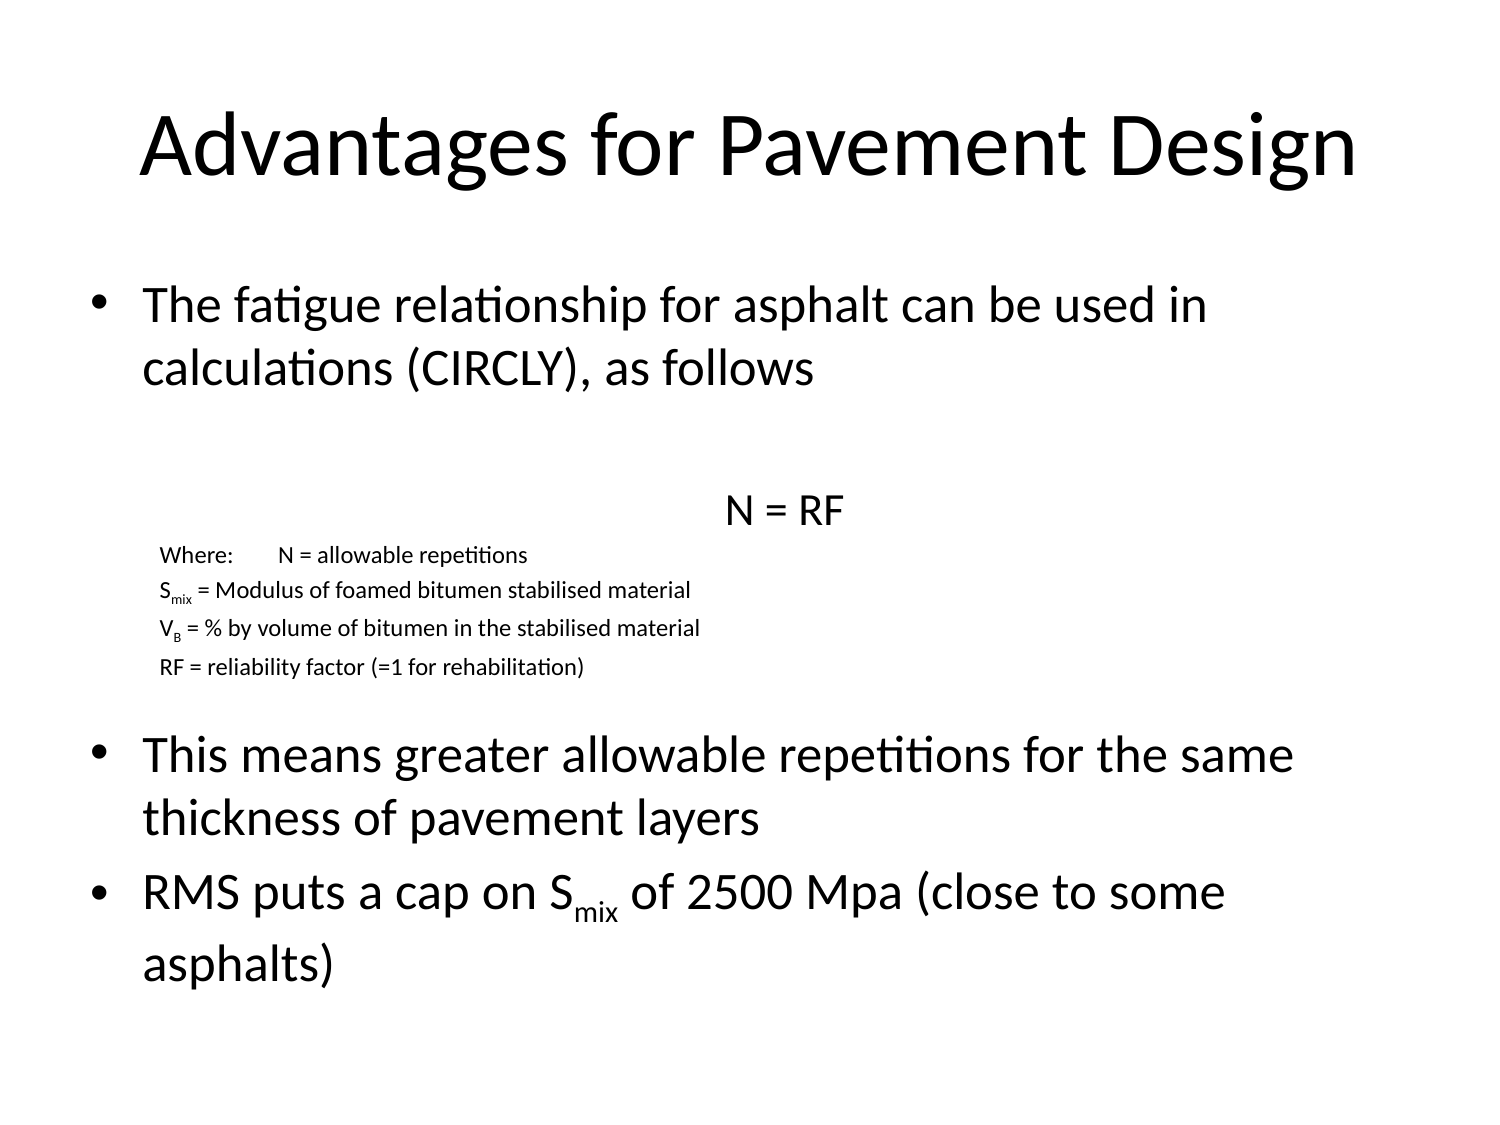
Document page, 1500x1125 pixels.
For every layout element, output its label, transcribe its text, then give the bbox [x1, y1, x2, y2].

title Advantages for Pavement Design [75, 45, 1425, 233]
